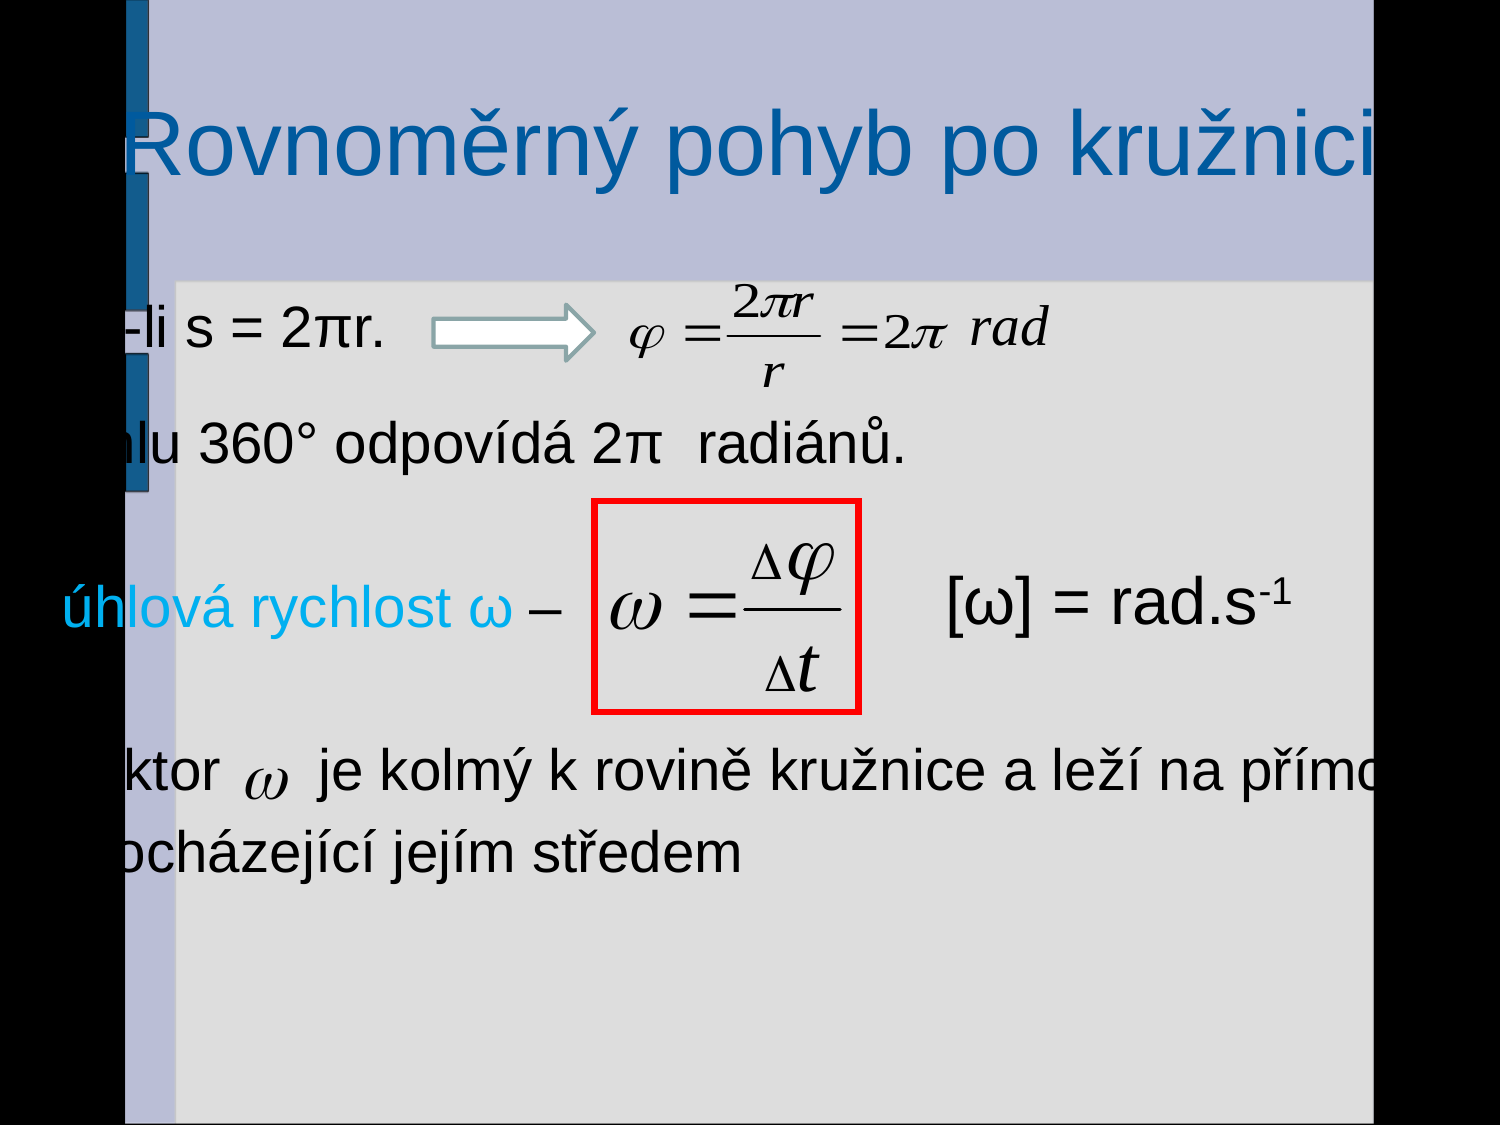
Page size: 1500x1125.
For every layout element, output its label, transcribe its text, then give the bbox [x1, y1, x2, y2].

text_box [960, 292, 1067, 361]
title Rovnoměrný pohyb po kružnici [74, 44, 1426, 233]
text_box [234, 737, 301, 816]
text_box [431, 302, 597, 363]
slide_number 37 [1074, 1024, 1426, 1103]
picture [0, 1, 1500, 1125]
list Je-li s = 2πr. Úhlu 360° odpovídá 2π radiánů. úhlová rychlost ω – vektor je kolmý k rovině kružnice a leží na přímce procházející jejím středem [46, 280, 1442, 1024]
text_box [620, 269, 962, 399]
text_box [ω] = rad.s-1 [900, 549, 1338, 647]
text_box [597, 503, 856, 709]
